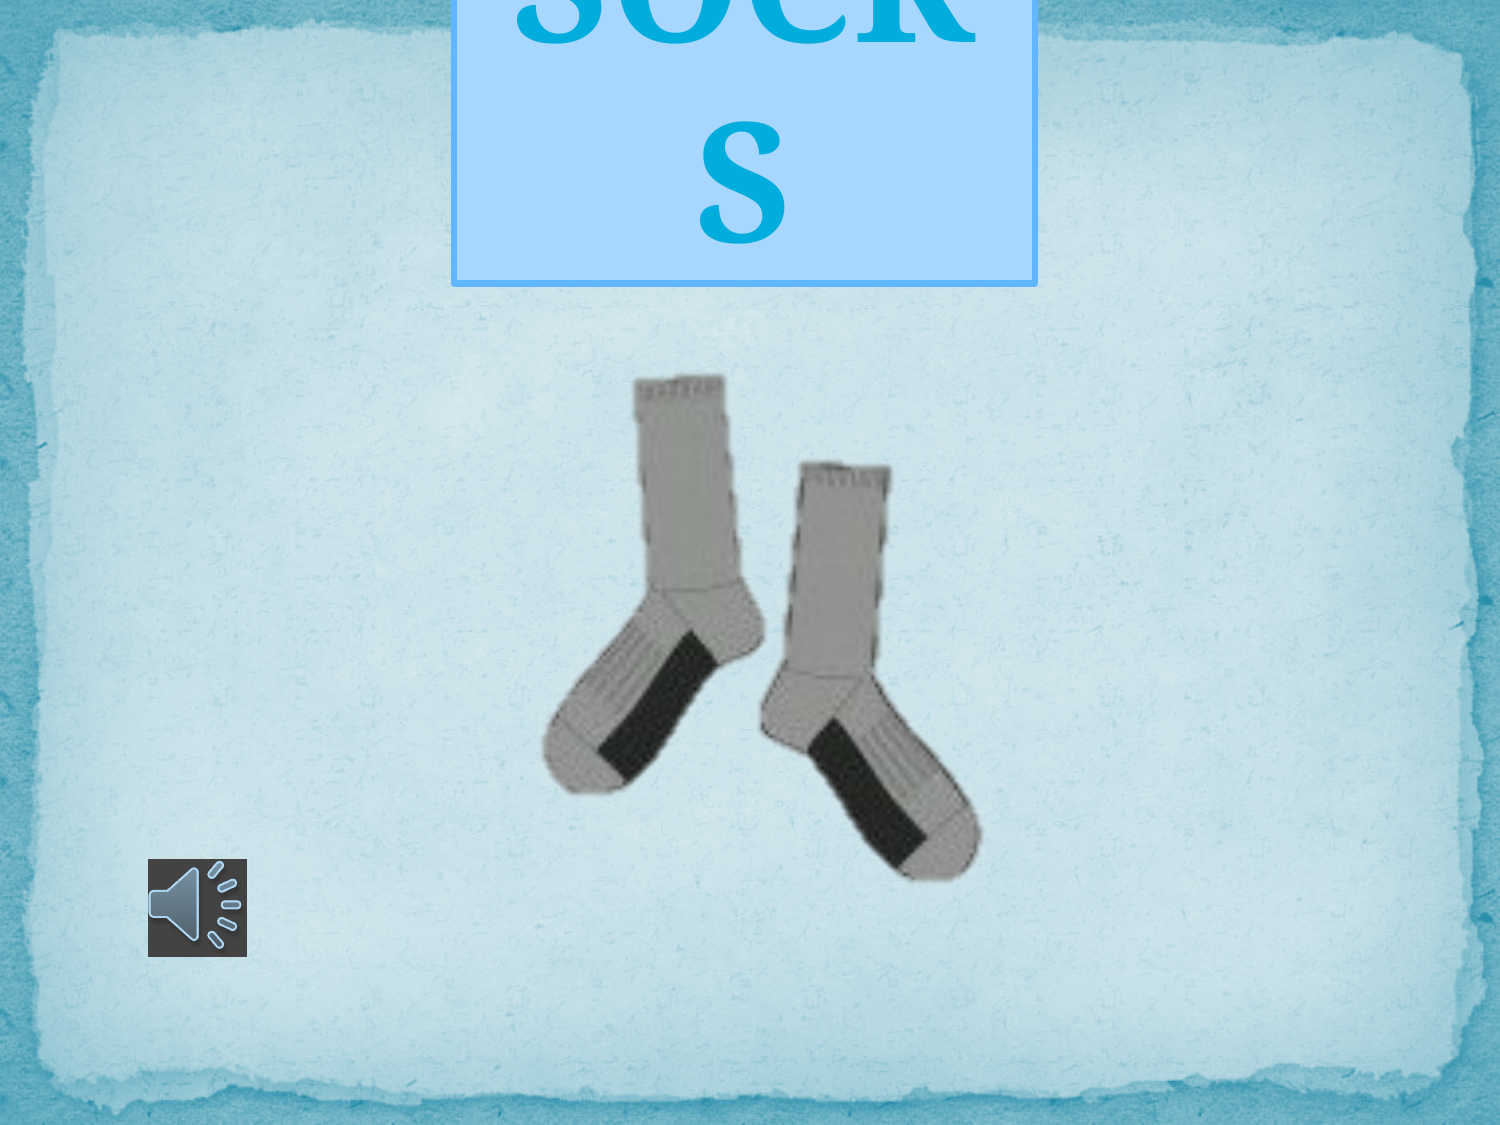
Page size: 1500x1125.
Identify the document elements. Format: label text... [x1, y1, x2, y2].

title SOCKS [451, 0, 1038, 287]
picture [149, 859, 247, 957]
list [539, 363, 990, 893]
